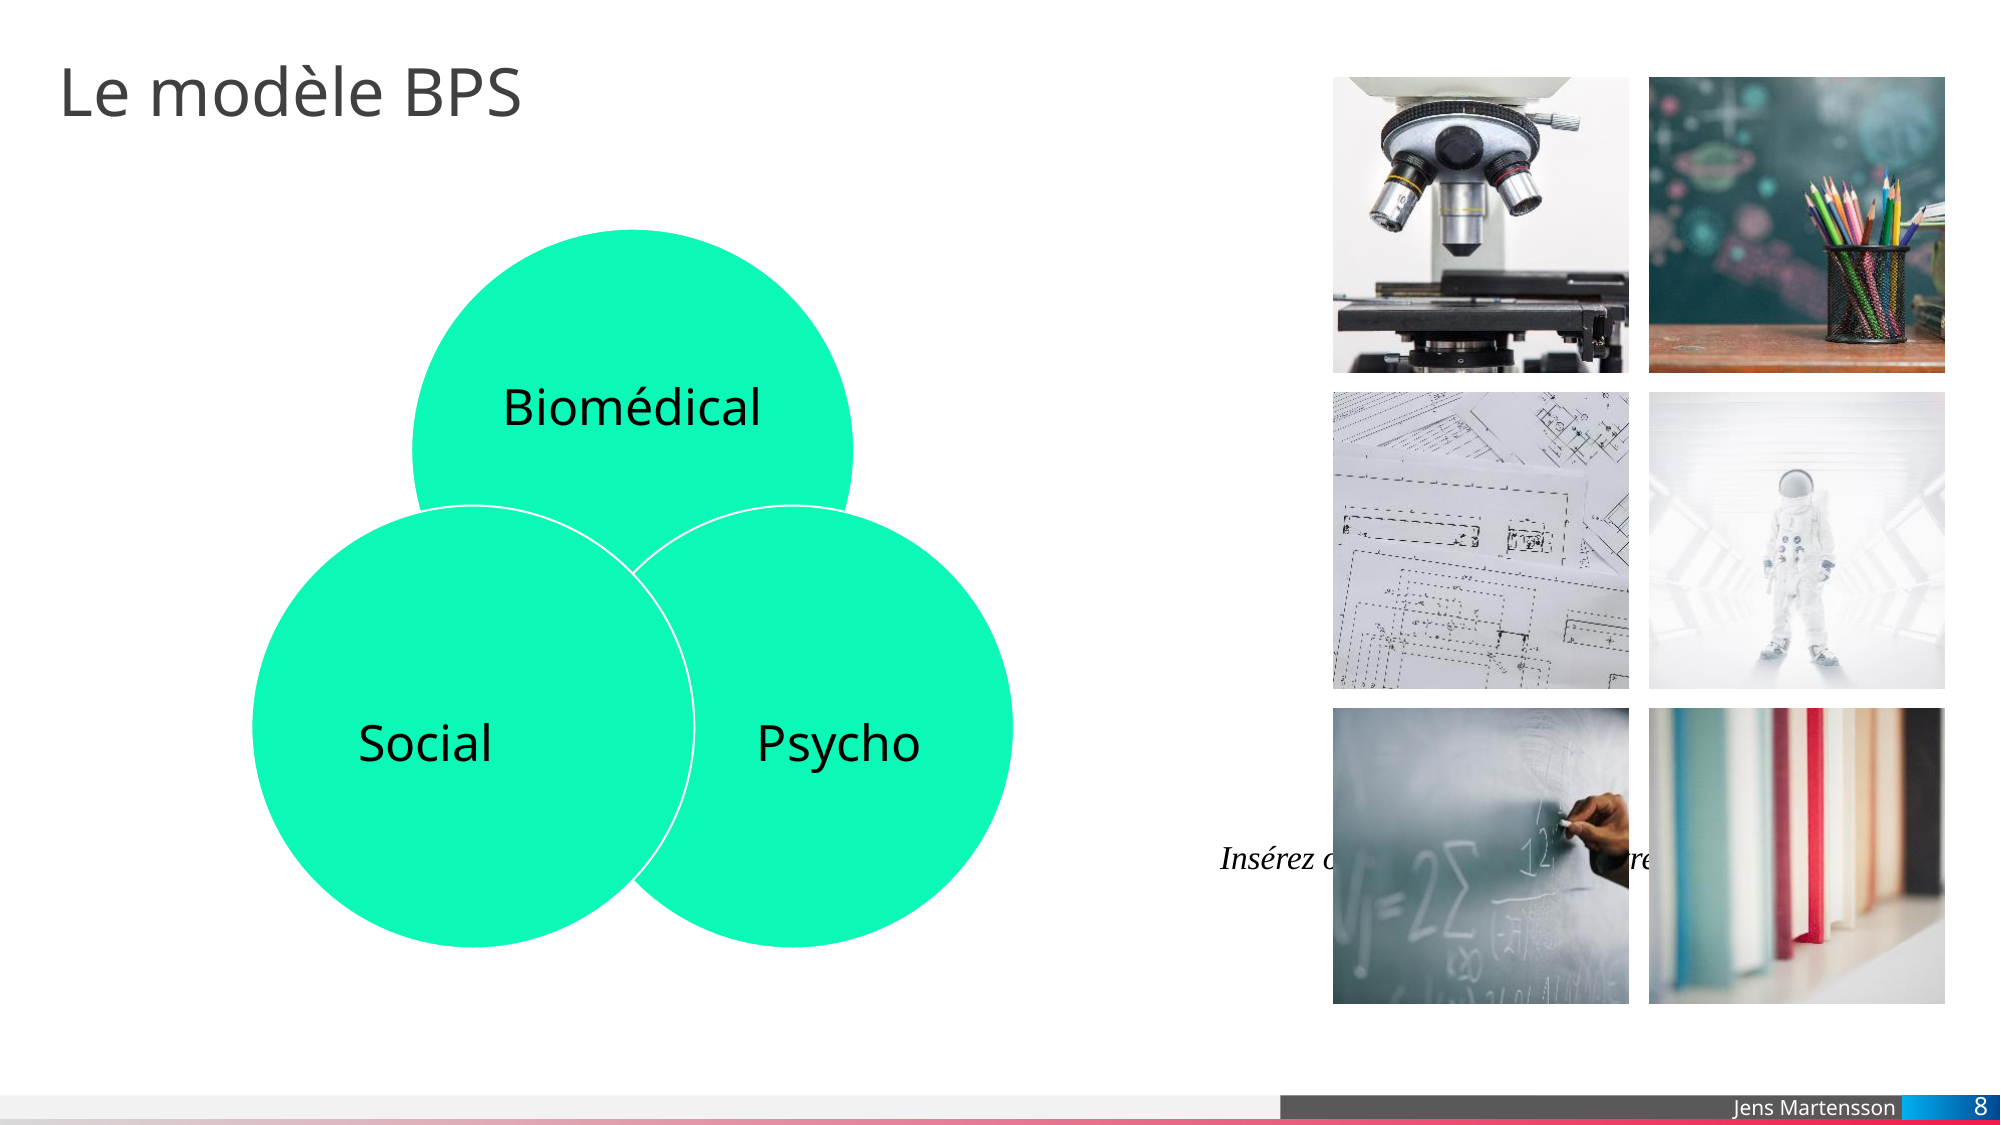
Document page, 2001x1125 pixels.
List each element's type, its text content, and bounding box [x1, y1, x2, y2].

picture [1333, 708, 1629, 1004]
title Le modèle BPS [59, 59, 1207, 148]
picture [1649, 392, 1945, 689]
picture [1649, 708, 1945, 1004]
slide_number 8 [1901, 1095, 2000, 1120]
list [59, 265, 1207, 1004]
picture [1333, 77, 1629, 373]
picture [1333, 392, 1629, 689]
picture [1649, 77, 1945, 373]
